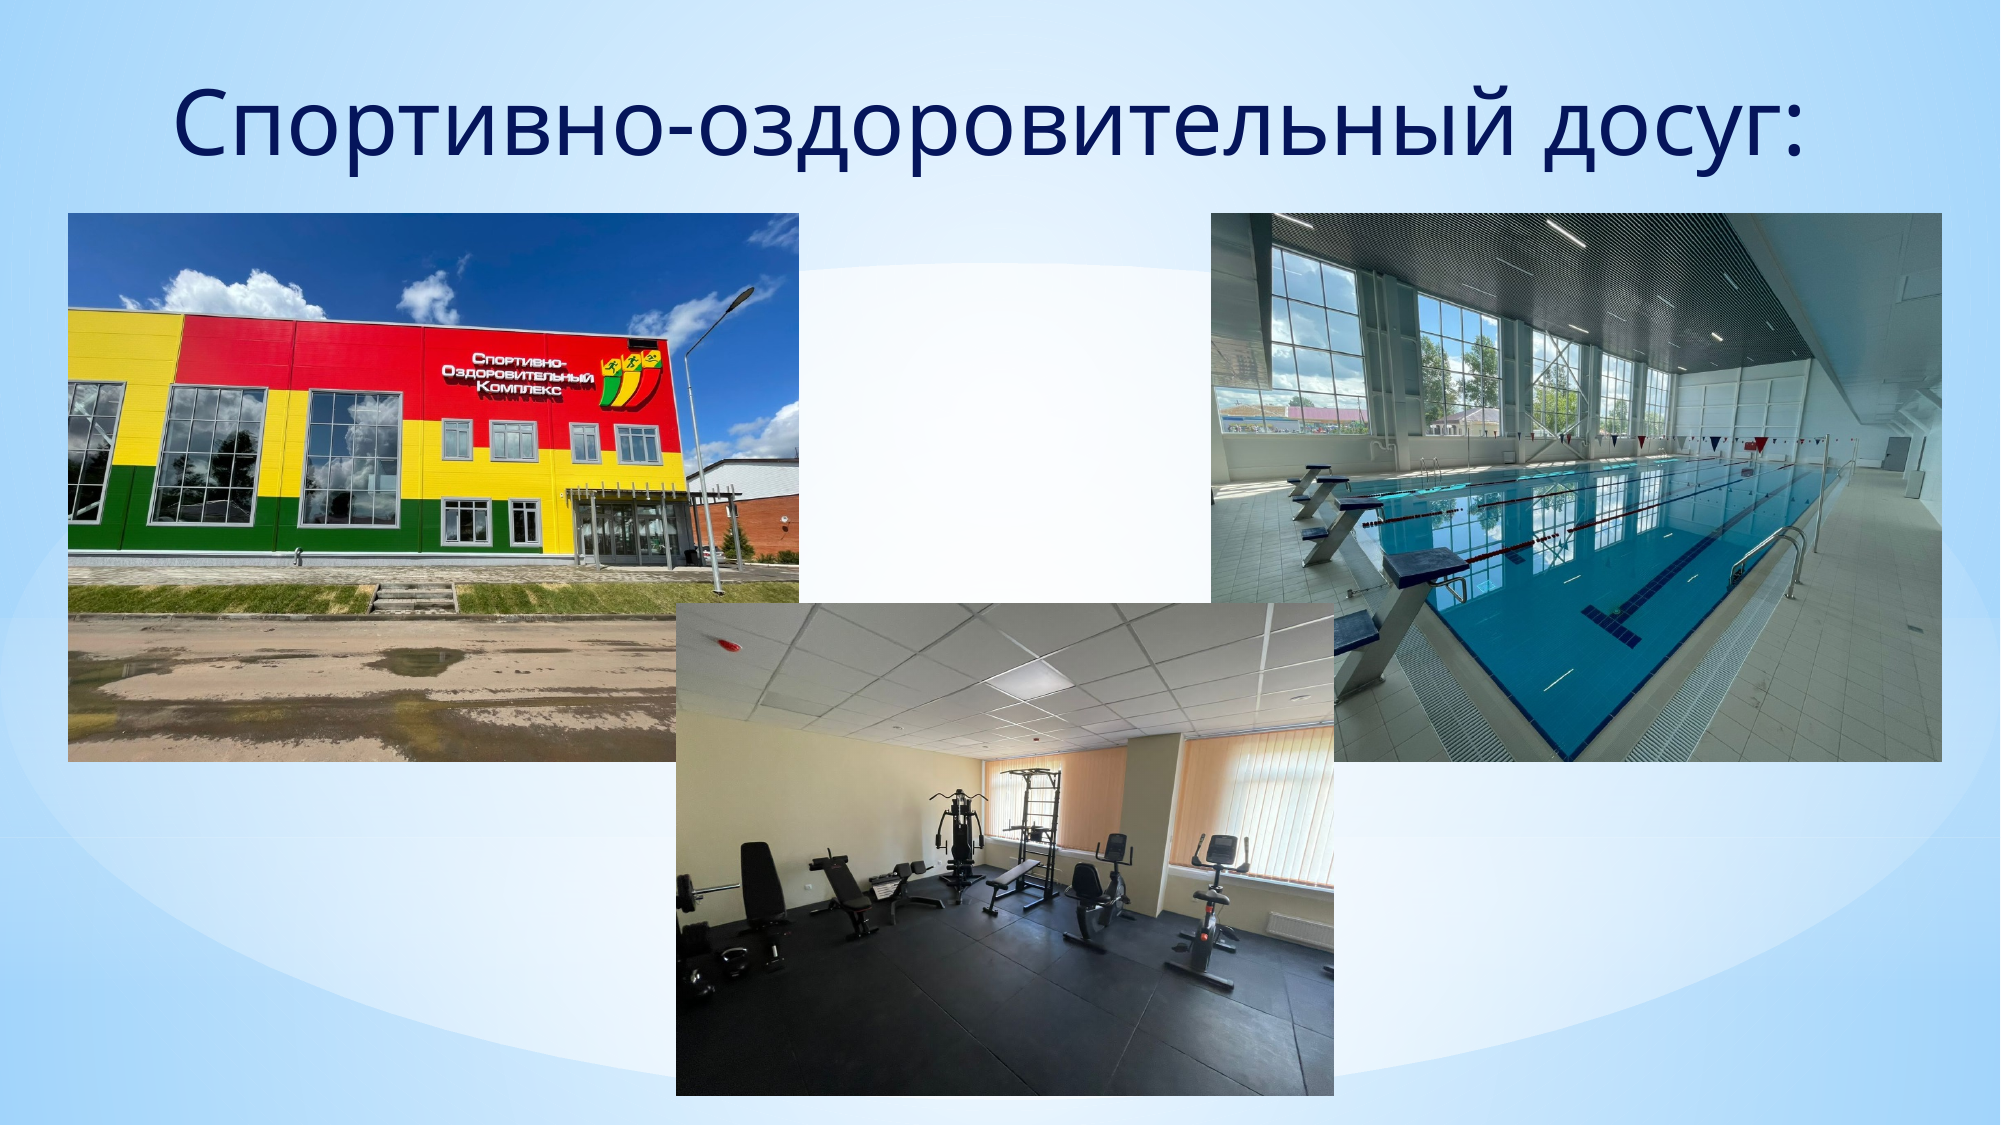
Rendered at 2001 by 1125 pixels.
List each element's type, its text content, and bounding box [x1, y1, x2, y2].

text_box Спортивно-оздоровительный досуг: [67, 58, 1942, 182]
picture [67, 213, 1942, 1096]
